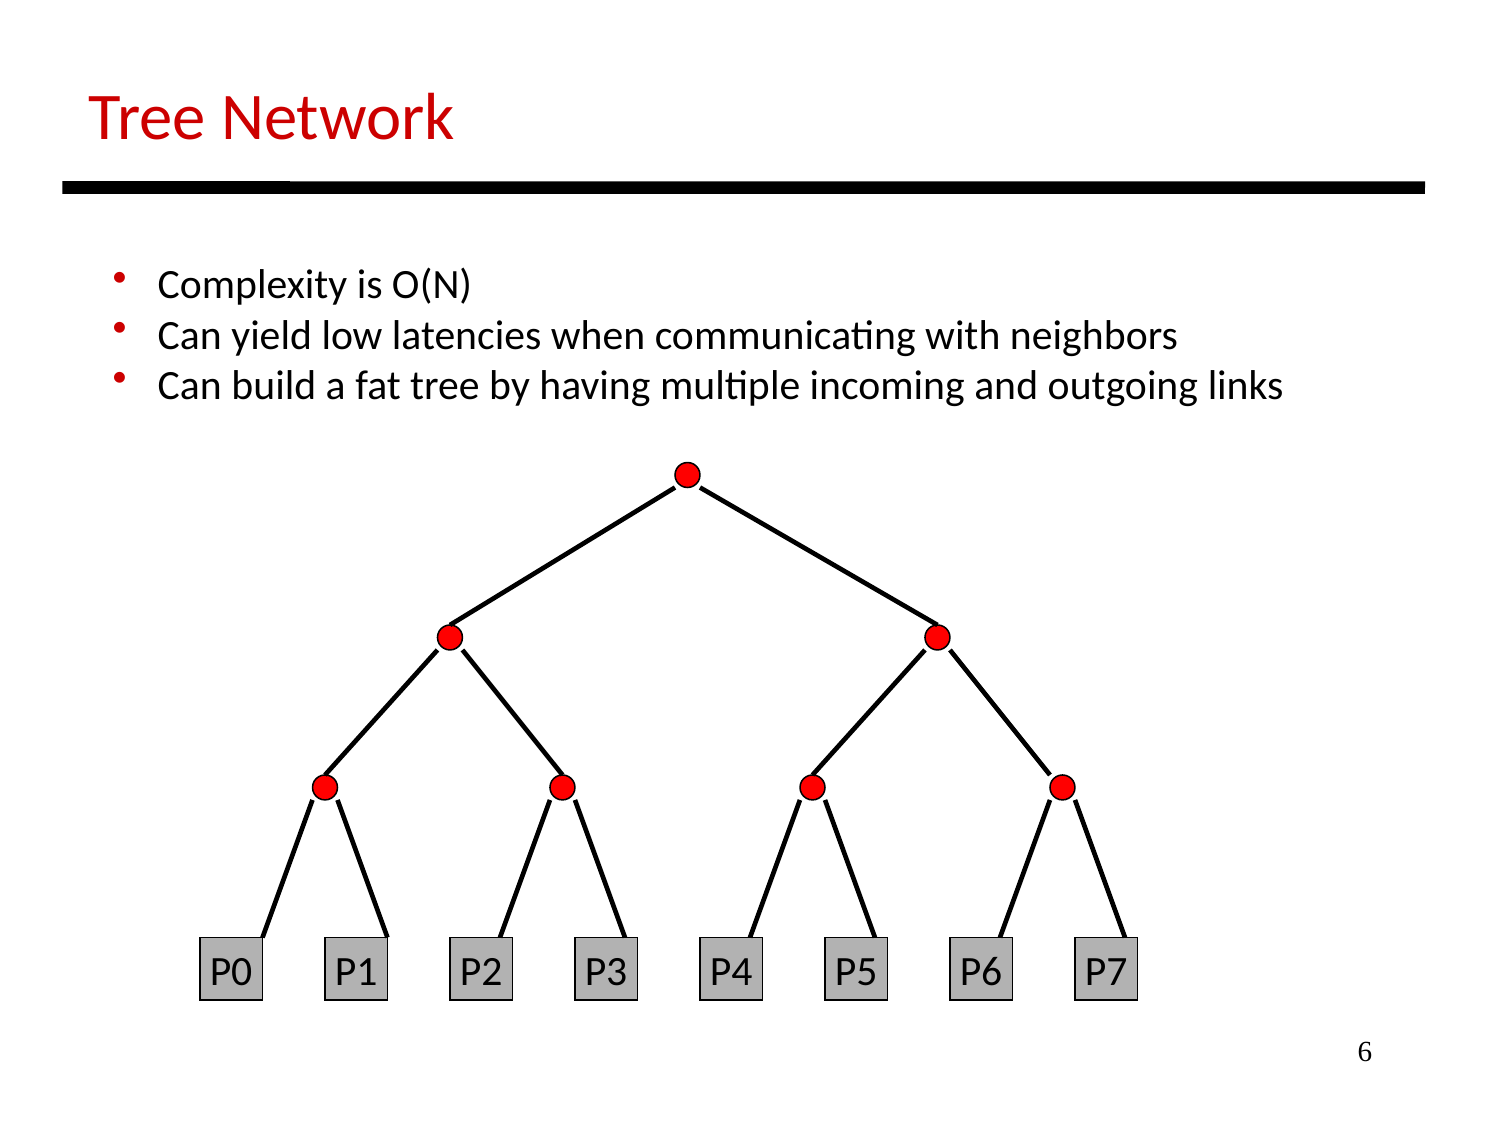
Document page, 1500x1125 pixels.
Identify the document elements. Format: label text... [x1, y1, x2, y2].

text_box [437, 624, 463, 650]
text_box Complexity is O(N) Can yield low latencies when communicating with neighbors Can build a fat tree by having multiple incoming and outgoing links [97, 249, 1299, 415]
text_box P6 [949, 937, 1013, 1000]
text_box P1 [324, 937, 388, 1000]
slide_number 6 [1074, 1024, 1388, 1101]
text_box P3 [574, 937, 638, 1000]
text_box [800, 775, 826, 800]
text_box P4 [699, 937, 763, 1000]
text_box Tree Network [74, 65, 471, 160]
text_box [1050, 774, 1075, 800]
text_box [312, 775, 338, 800]
text_box [924, 625, 950, 650]
text_box [549, 775, 575, 800]
text_box P0 [199, 937, 263, 1000]
text_box P2 [449, 937, 513, 1000]
text_box P7 [1074, 937, 1138, 1000]
text_box [675, 462, 700, 488]
text_box P5 [824, 937, 888, 1000]
